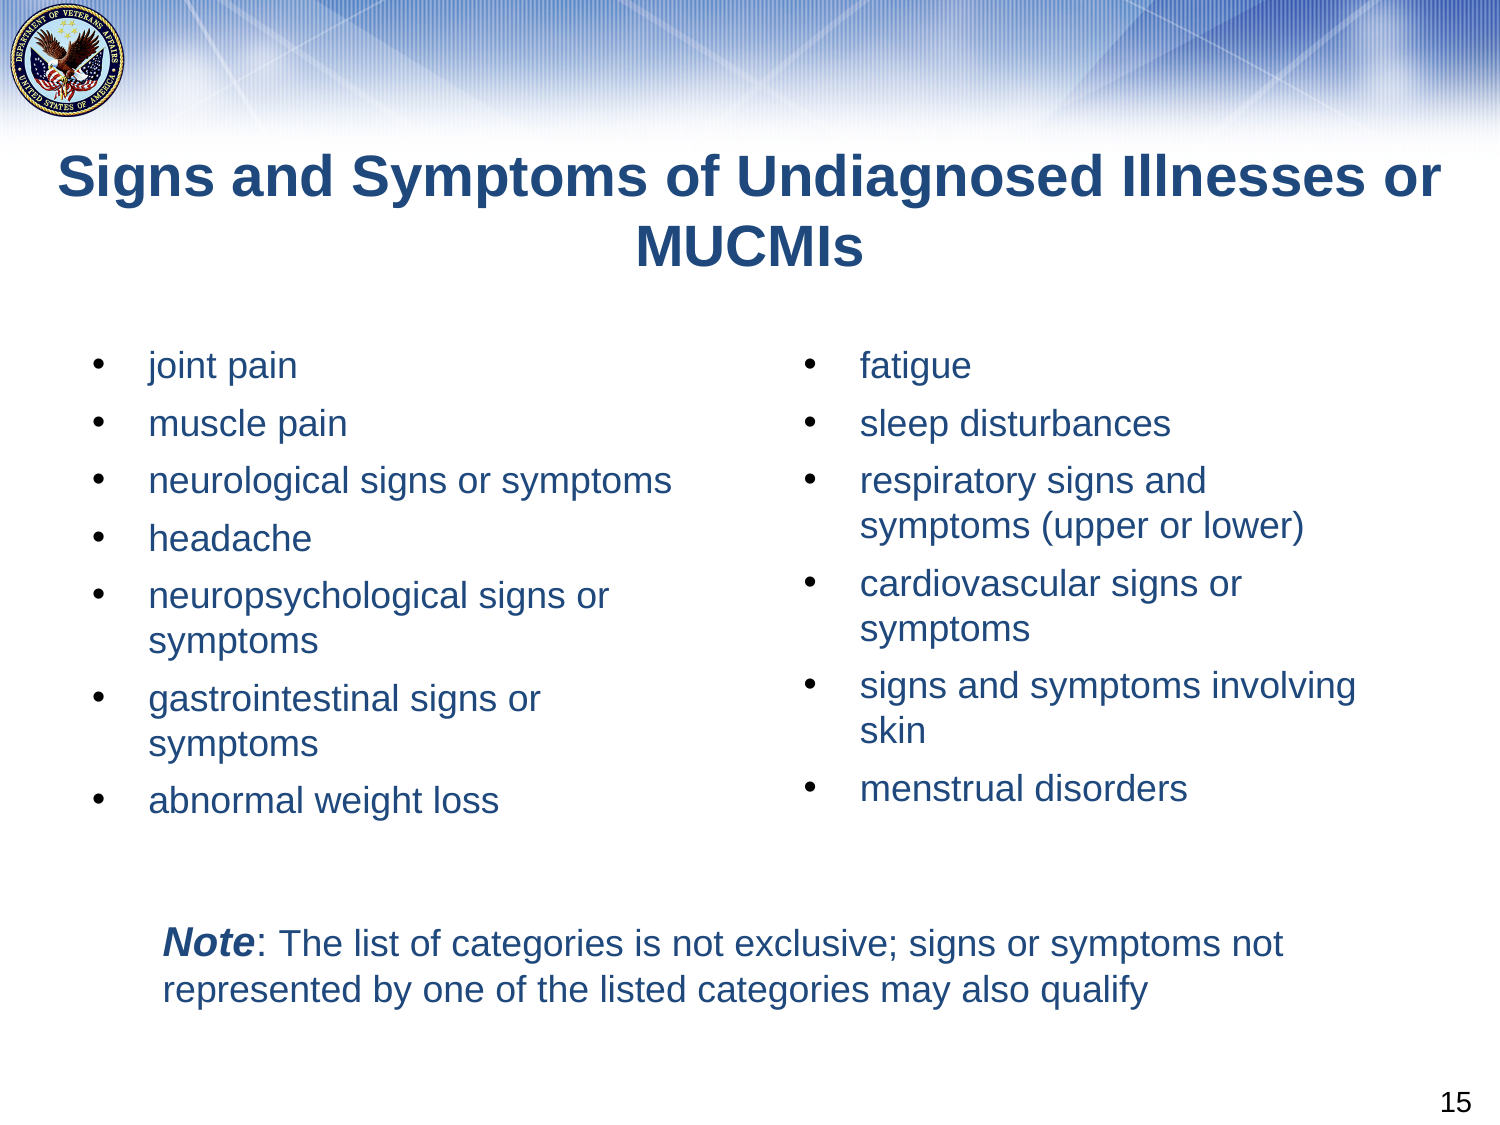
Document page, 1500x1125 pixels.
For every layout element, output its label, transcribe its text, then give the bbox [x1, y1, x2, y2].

slide_number 15 [1136, 1083, 1487, 1125]
picture [0, 0, 1500, 130]
list Note: The list of categories is not exclusive; signs or symptoms not represented by one of the listed categories may also qualify [147, 907, 1361, 1059]
title Signs and Symptoms of Undiagnosed Illnesses or MUCMIs [0, 130, 1500, 309]
picture [0, 309, 1500, 1062]
text_box fatigue sleep disturbances respiratory signs and symptoms (upper or lower) cardiovascular signs or symptoms signs and symptoms involving skin menstrual disorders [788, 333, 1392, 874]
text_box joint pain muscle pain neurological signs or symptoms headache neuropsychological signs or symptoms gastrointestinal signs or symptoms abnormal weight loss [77, 333, 712, 829]
